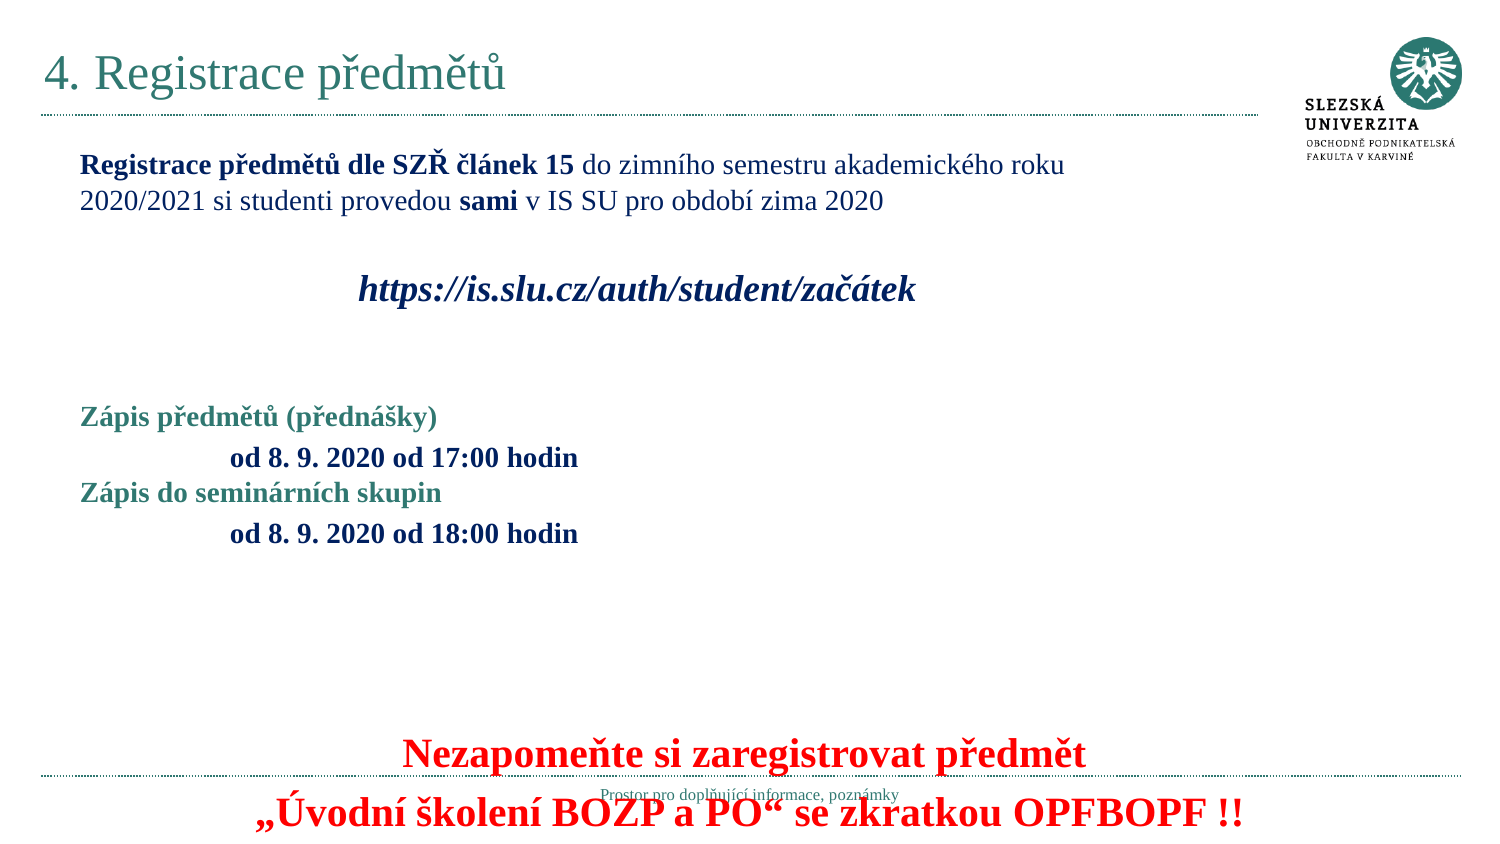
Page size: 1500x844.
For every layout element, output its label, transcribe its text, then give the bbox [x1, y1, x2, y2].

title 4. Registrace předmětů [29, 32, 668, 116]
text_box Nezapomeňte si zaregistrovat předmět „Úvodní školení BOZP a PO“ se zkratkou OPFBOPF !! [129, 718, 1371, 834]
picture [1305, 37, 1462, 160]
text_box Registrace předmětů dle SZŘ článek 15 do zimního semestru akademického roku 2020/2021 si studenti provedou sami v IS SU pro období zima 2020 https://is.slu.cz/auth/student/začátek Zápis předmětů (přednášky) od 8. 9. 2020 od 17:00 hodin Zápis do seminárních skupin od 8. 9. 2020 od 18:00 hodin [64, 138, 1211, 659]
